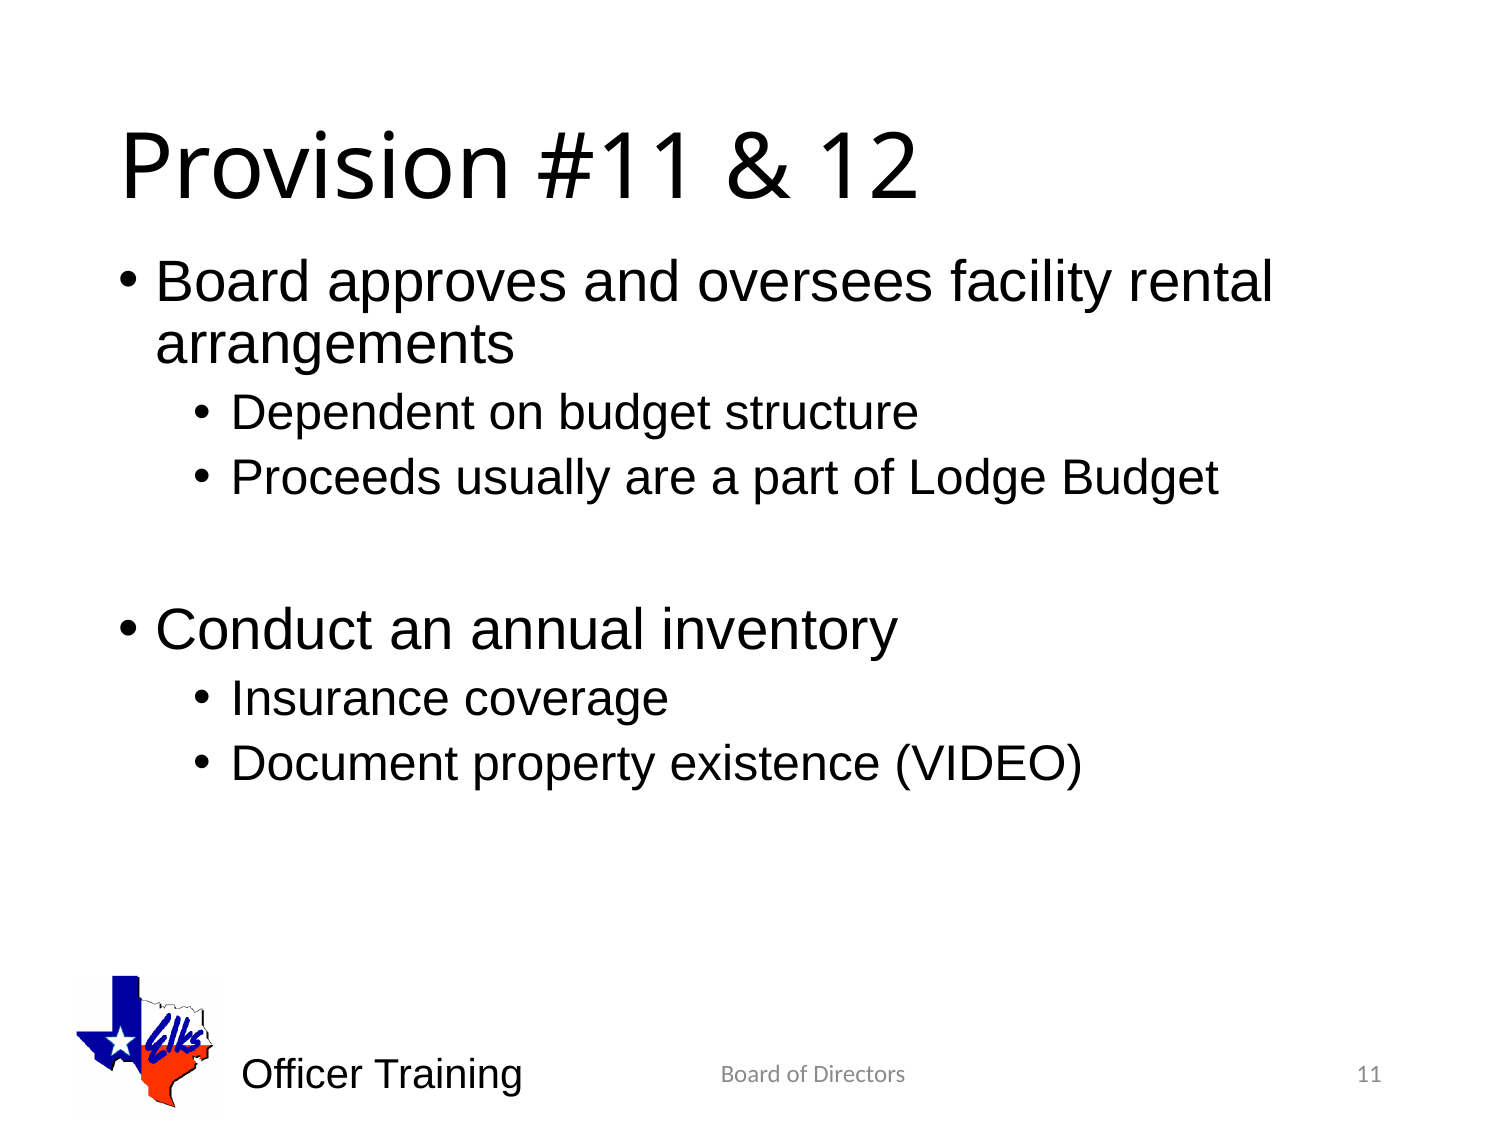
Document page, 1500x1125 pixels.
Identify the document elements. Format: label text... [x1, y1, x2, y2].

list Board approves and oversees facility rental arrangements Dependent on budget structure Proceeds usually are a part of Lodge Budget Conduct an annual inventory Insurance coverage Document property existence (VIDEO) [103, 243, 1397, 957]
slide_number 11 [1059, 1042, 1397, 1103]
picture [75, 975, 220, 1118]
footer Board of Directors [560, 1042, 1059, 1103]
title Provision #11 & 12 [103, 59, 1397, 243]
